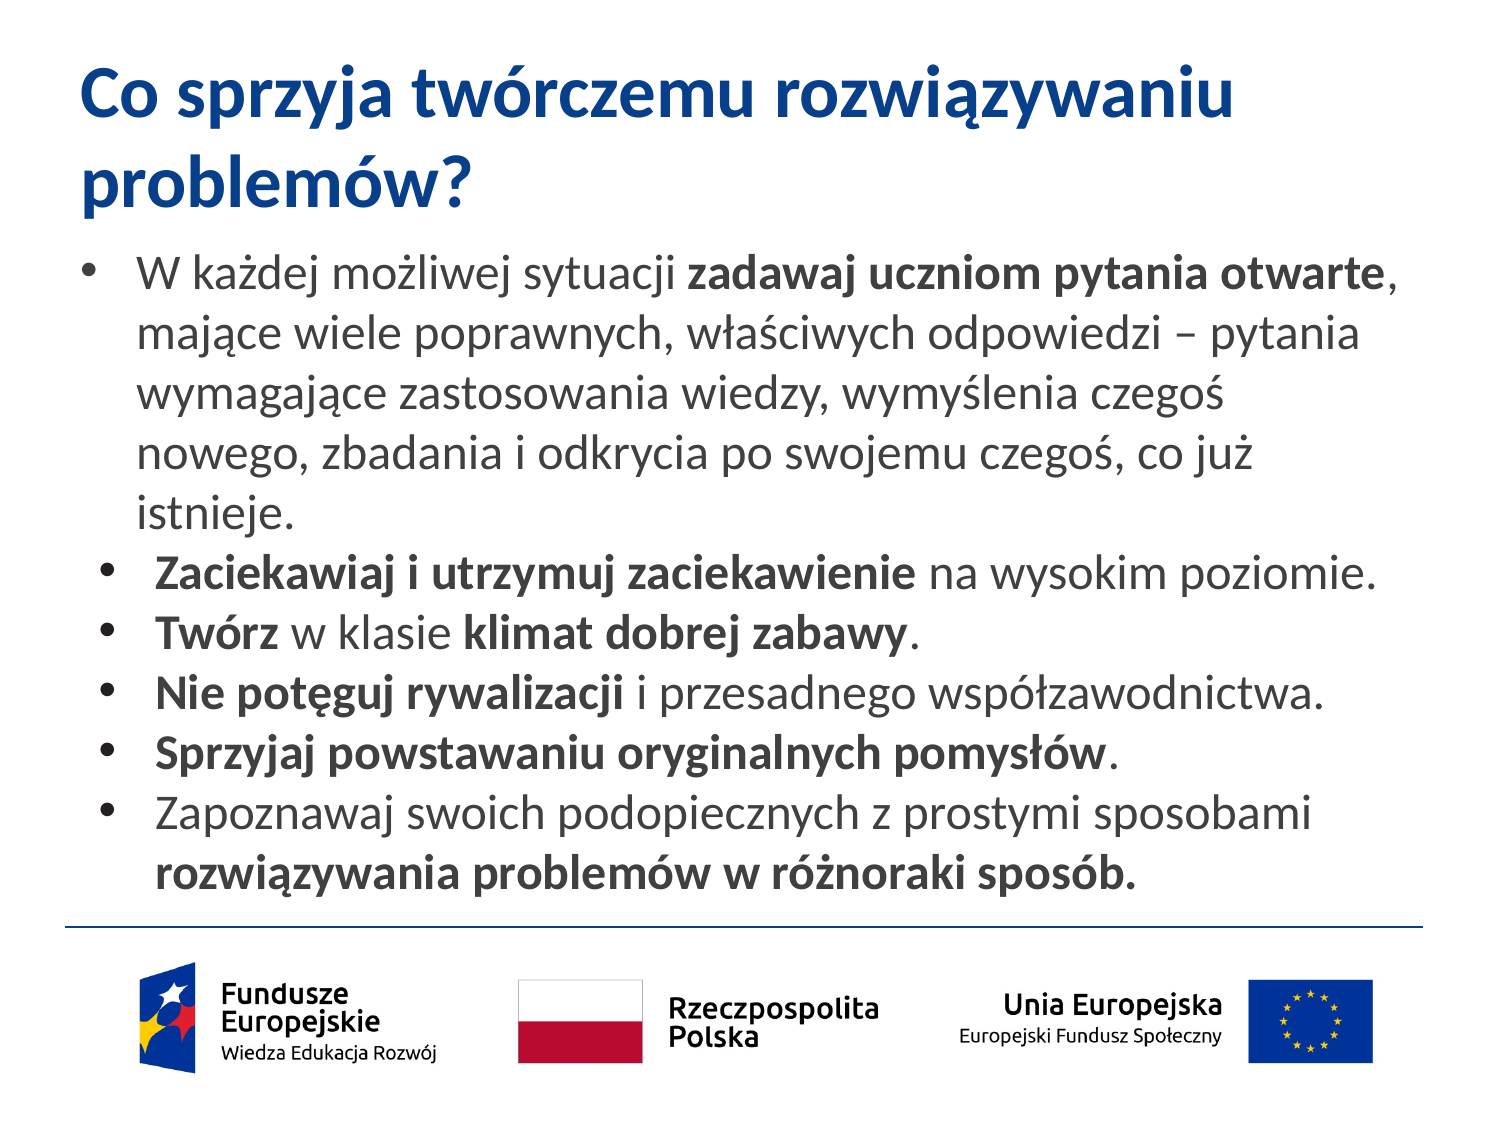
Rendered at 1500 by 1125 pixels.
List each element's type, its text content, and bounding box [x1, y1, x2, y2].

picture [112, 934, 1400, 1101]
title Co sprzyja twórczemu rozwiązywaniu problemów? [64, 42, 1415, 231]
list W każdej możliwej sytuacji zadawaj uczniom pytania otwarte, mające wiele poprawnych, właściwych odpowiedzi – pytania wymagające zastosowania wiedzy, wymyślenia czegoś nowego, zbadania i odkrycia po swojemu czegoś, co już istnieje. Zaciekawiaj i utrzymuj zaciekawienie na wysokim poziomie. Twórz w klasie klimat dobrej zabawy. Nie potęguj rywalizacji i przesadnego współzawodnictwa. Sprzyjaj powstawaniu oryginalnych pomysłów. Zapoznawaj swoich podopiecznych z prostymi sposobami rozwiązywania problemów w różnoraki sposób. [64, 231, 1415, 831]
